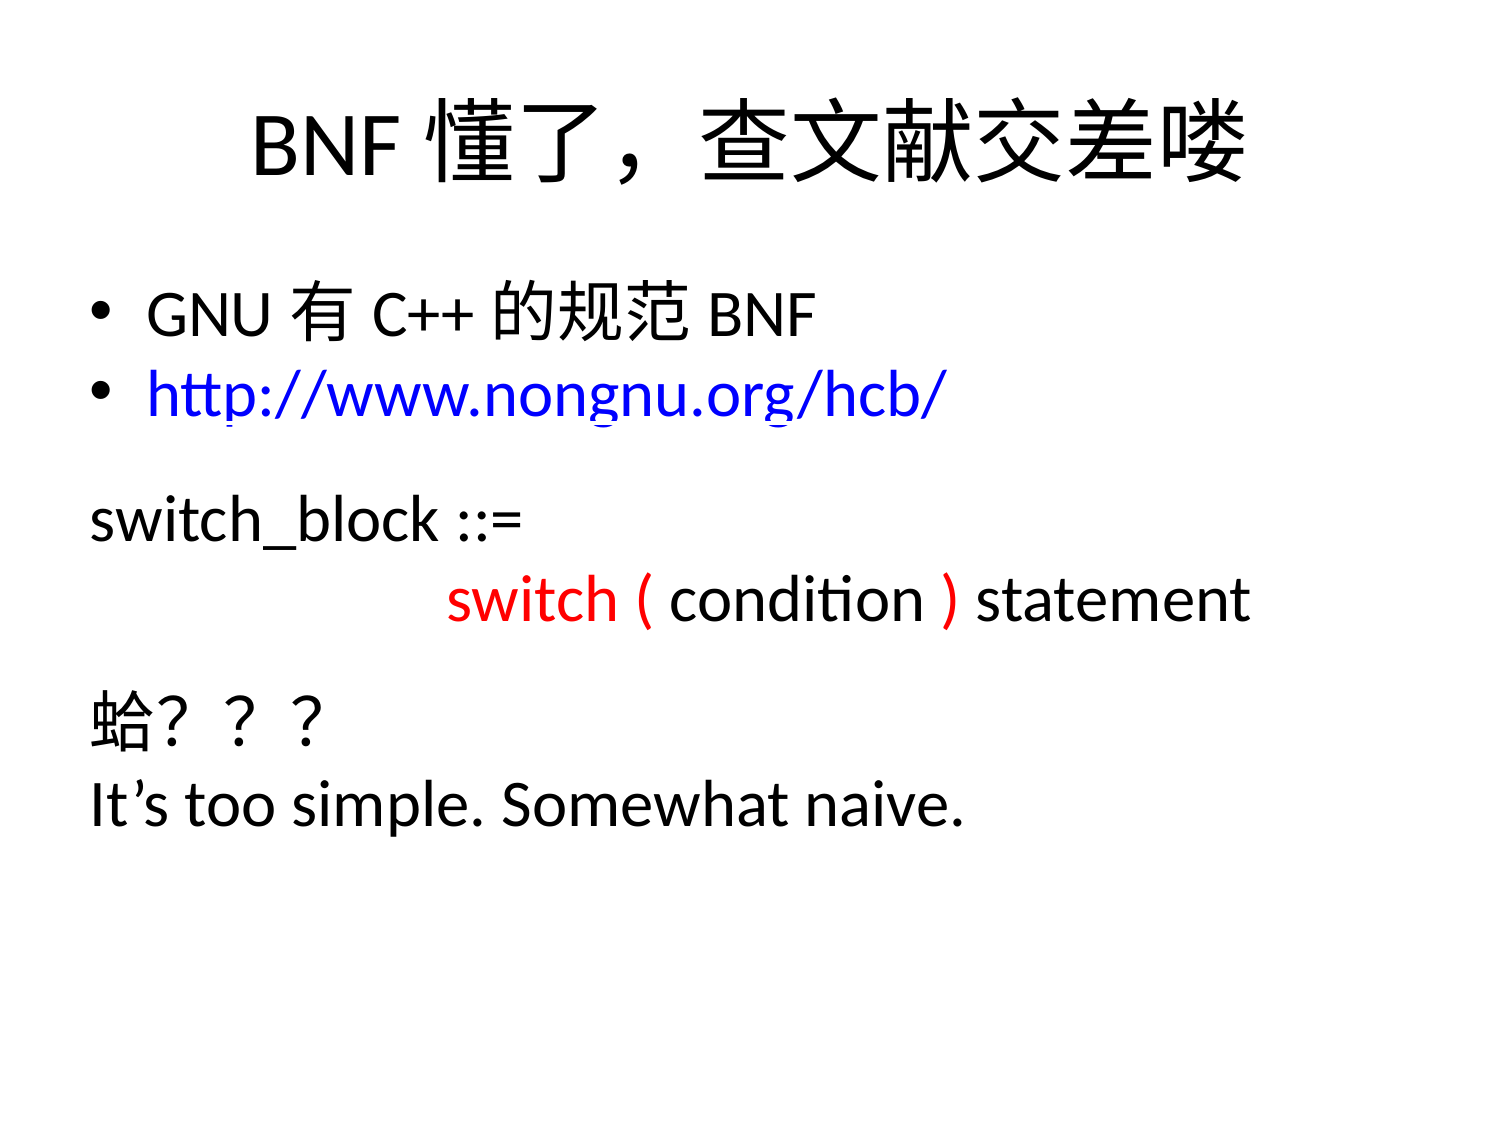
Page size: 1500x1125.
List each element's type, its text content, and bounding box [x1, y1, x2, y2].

text_box GNU有C++的规范BNF http://www.nongnu.org/hcb/ switch_block ::= switch ( condition ) statement 蛤？？？ It’s too simple. Somewhat naive. [74, 262, 1425, 1005]
text_box BNF懂了，查文献交差喽 [74, 45, 1425, 233]
